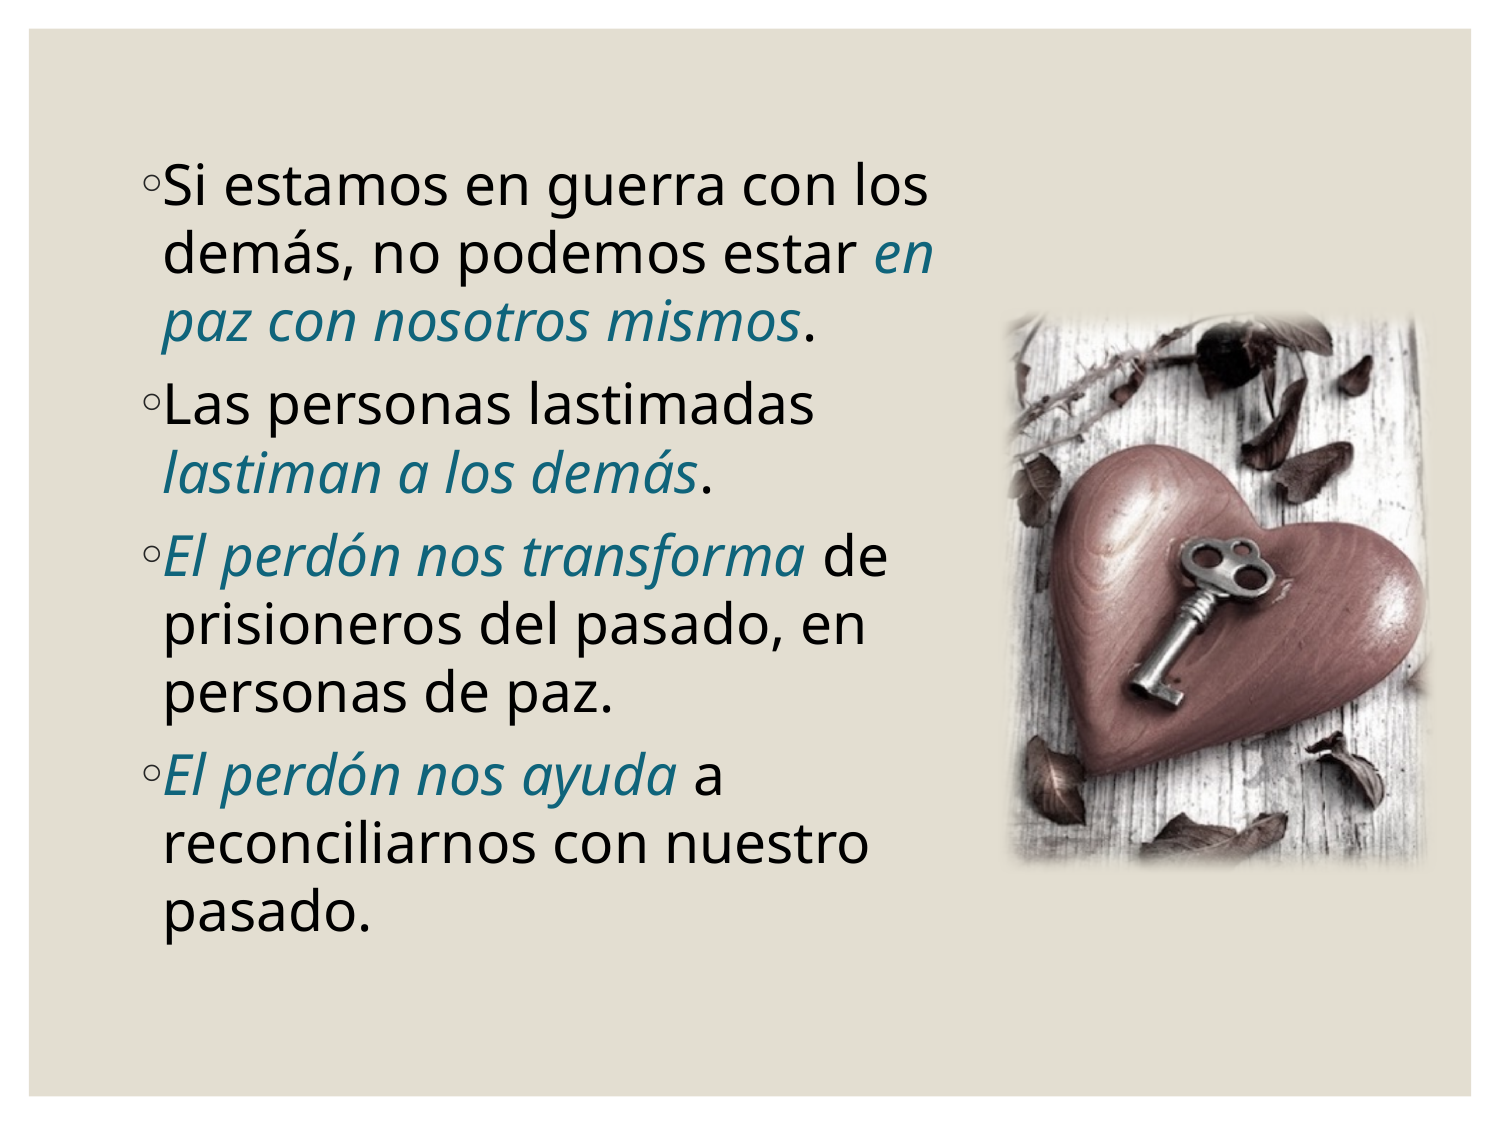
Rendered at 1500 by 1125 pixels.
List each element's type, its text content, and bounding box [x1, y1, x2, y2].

list Si estamos en guerra con los demás, no podemos estar en paz con nosotros mismos. Las personas lastimadas lastiman a los demás. El perdón nos transforma de prisioneros del pasado, en personas de paz. El perdón nos ayuda a reconciliarnos con nuestro pasado. [120, 140, 982, 1036]
picture [998, 307, 1437, 875]
